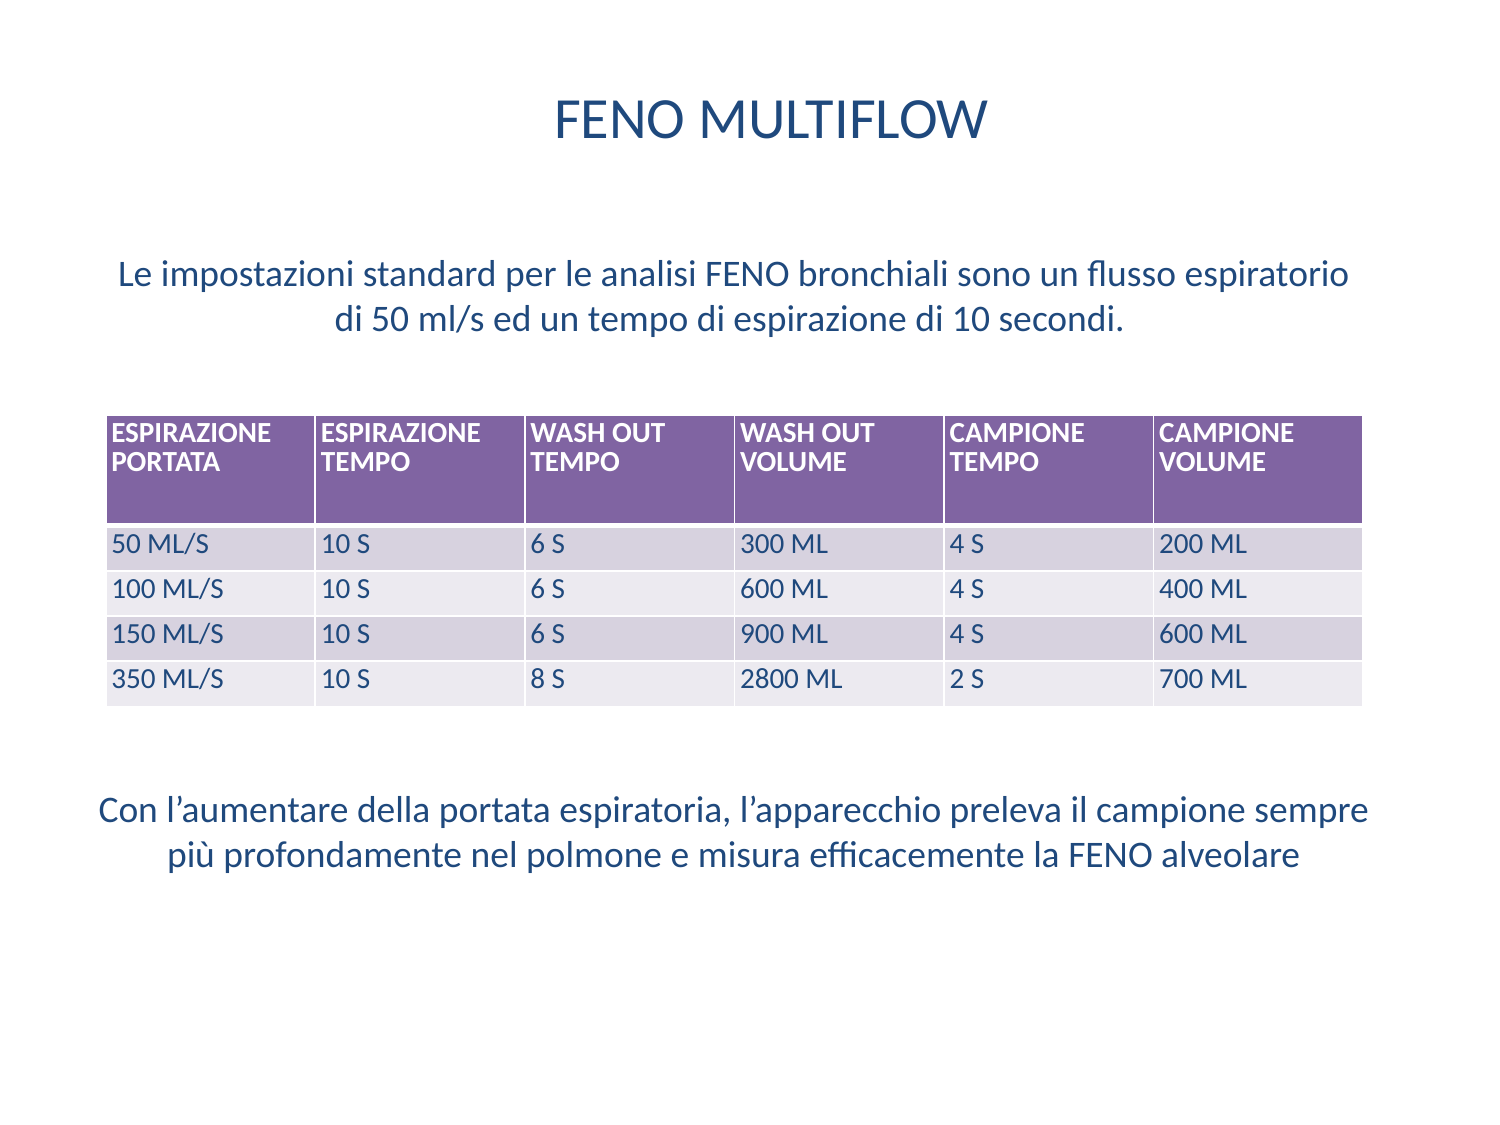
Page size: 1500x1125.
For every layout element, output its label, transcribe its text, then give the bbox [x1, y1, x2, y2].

table_header CAMPIONE TEMPO [945, 416, 1153, 523]
table_header CAMPIONE VOLUME [1154, 416, 1362, 523]
table_header ESPIRAZIONE PORTATA [107, 416, 314, 523]
table_cell 4 S [945, 572, 1153, 615]
table_header ESPIRAZIONE TEMPO [316, 416, 524, 523]
table_cell 6 S [526, 617, 734, 660]
table_cell 4 S [945, 617, 1153, 660]
table_cell 100 ML/S [107, 572, 314, 615]
table_cell 8 S [526, 662, 734, 706]
table_header WASH OUT TEMPO [526, 416, 734, 523]
table_cell 2800 ML [735, 662, 943, 706]
table_cell 6 S [526, 528, 734, 570]
table_cell 10 S [316, 617, 524, 660]
table_cell 10 S [316, 572, 524, 615]
table_cell 50 ML/S [107, 528, 314, 570]
table_header WASH OUT VOLUME [735, 416, 943, 523]
table_cell 600 ML [1154, 617, 1362, 660]
table_cell 300 ML [735, 528, 943, 570]
table_cell 700 ML [1154, 662, 1362, 706]
table_cell 4 S [945, 528, 1153, 570]
table_cell 400 ML [1154, 572, 1362, 615]
text_box FENO MULTIFLOW [137, 73, 1406, 158]
table_cell 10 S [316, 528, 524, 570]
list Le impostazioni standard per le analisi FENO bronchiali sono un flusso espiratorio di 50 ml/s ed un tempo di espirazione di 10 secondi. [92, 241, 1376, 443]
table_cell 350 ML/S [107, 662, 314, 706]
table_cell 150 ML/S [107, 617, 314, 660]
table_cell 2 S [945, 662, 1153, 706]
table_cell 200 ML [1154, 528, 1362, 570]
table_cell 6 S [526, 572, 734, 615]
text_box Con l’aumentare della portata espiratoria, l’apparecchio preleva il campione sempre più profondamente nel polmone e misura efficacemente la FENO alveolare [72, 777, 1397, 882]
table_cell 10 S [316, 662, 524, 706]
table_cell 900 ML [735, 617, 943, 660]
table_cell 600 ML [735, 572, 943, 615]
